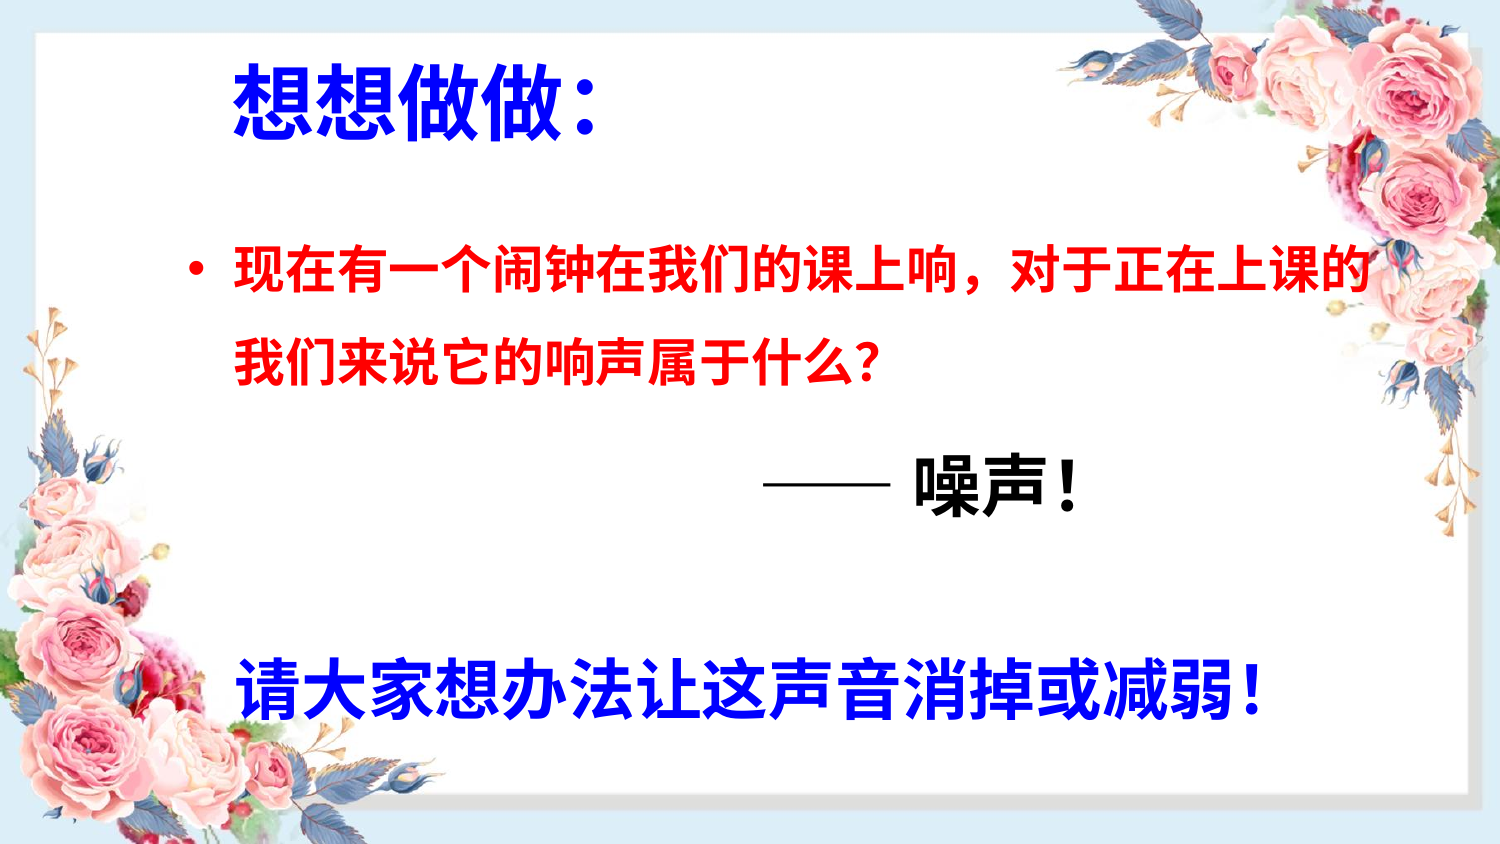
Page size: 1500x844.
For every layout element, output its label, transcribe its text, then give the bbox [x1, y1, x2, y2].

picture [0, 0, 1500, 844]
text_box ——噪声！ [728, 435, 1158, 533]
list 现在有一个闹钟在我们的课上响，对于正在上课的我们来说它的响声属于什么？ [172, 196, 1391, 444]
title 想想做做： [219, 64, 1082, 138]
text_box 请大家想办法让这声音消掉或减弱！ [219, 640, 1281, 735]
